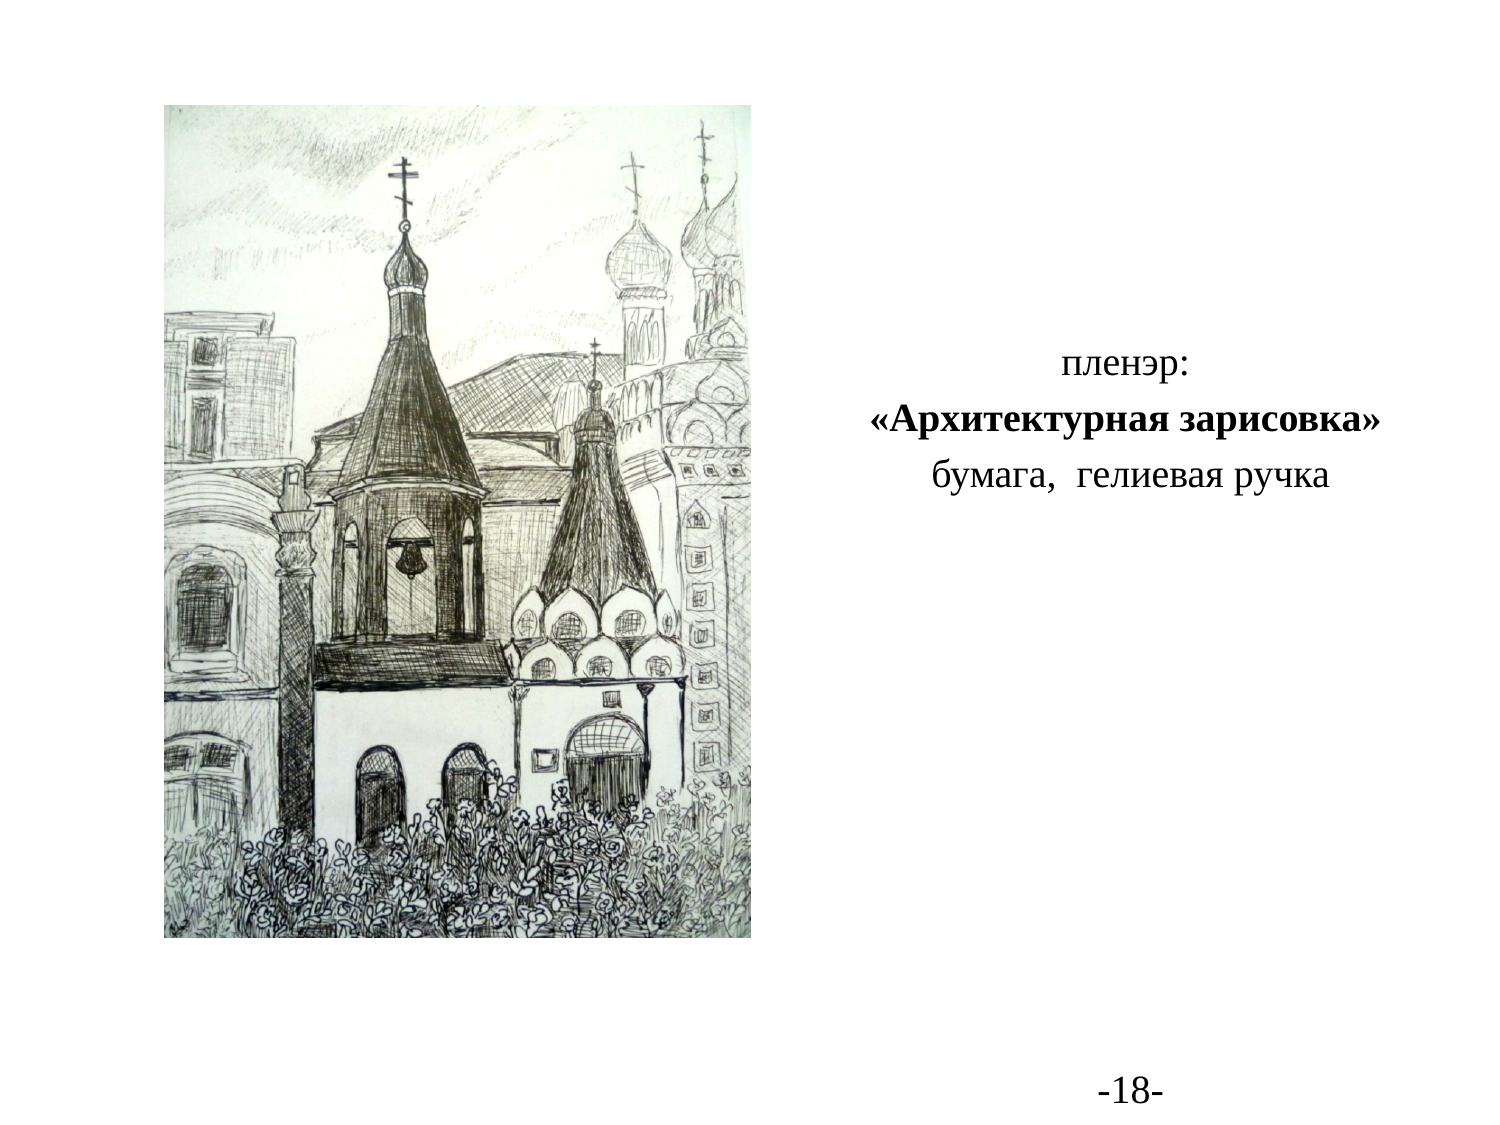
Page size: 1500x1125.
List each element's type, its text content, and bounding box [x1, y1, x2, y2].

subtitle пленэр: «Архитектурная зарисовка» бумага, гелиевая ручка -18- [761, 328, 1500, 1125]
picture [41, 227, 874, 816]
